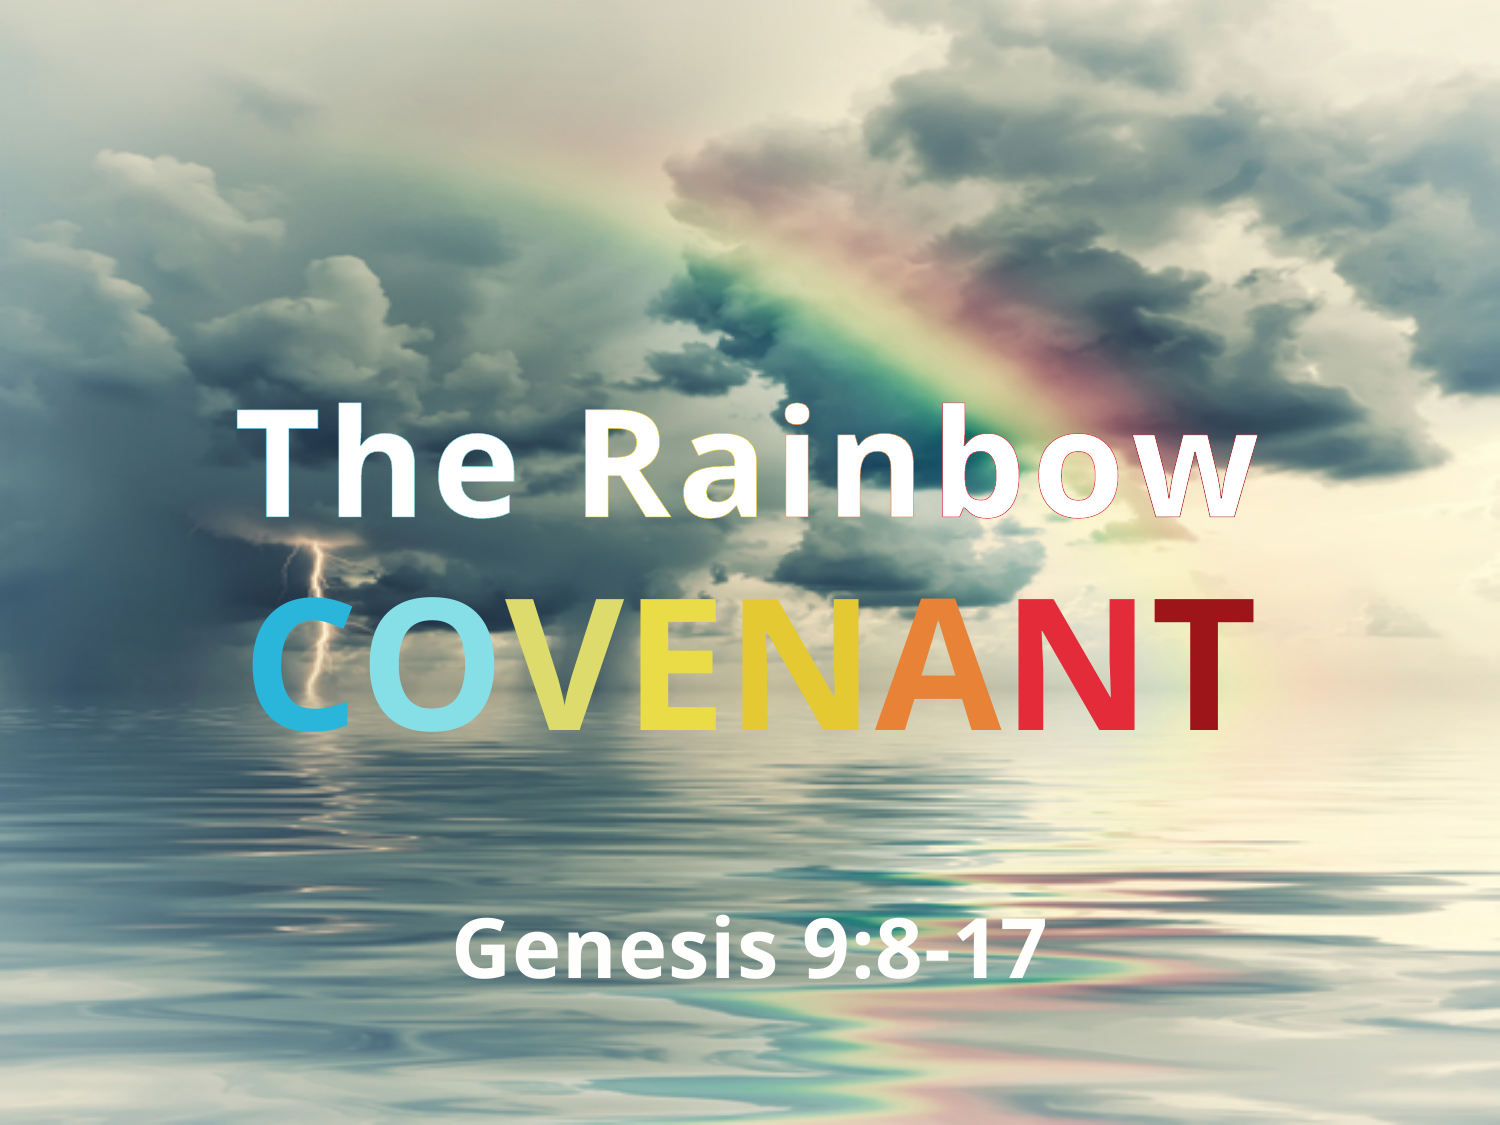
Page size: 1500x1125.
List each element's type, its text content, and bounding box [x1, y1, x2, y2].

title The Rainbow COVENANT [112, 408, 1388, 725]
picture [0, 0, 1500, 1125]
subtitle Genesis 9:8-17 [225, 887, 1275, 1025]
